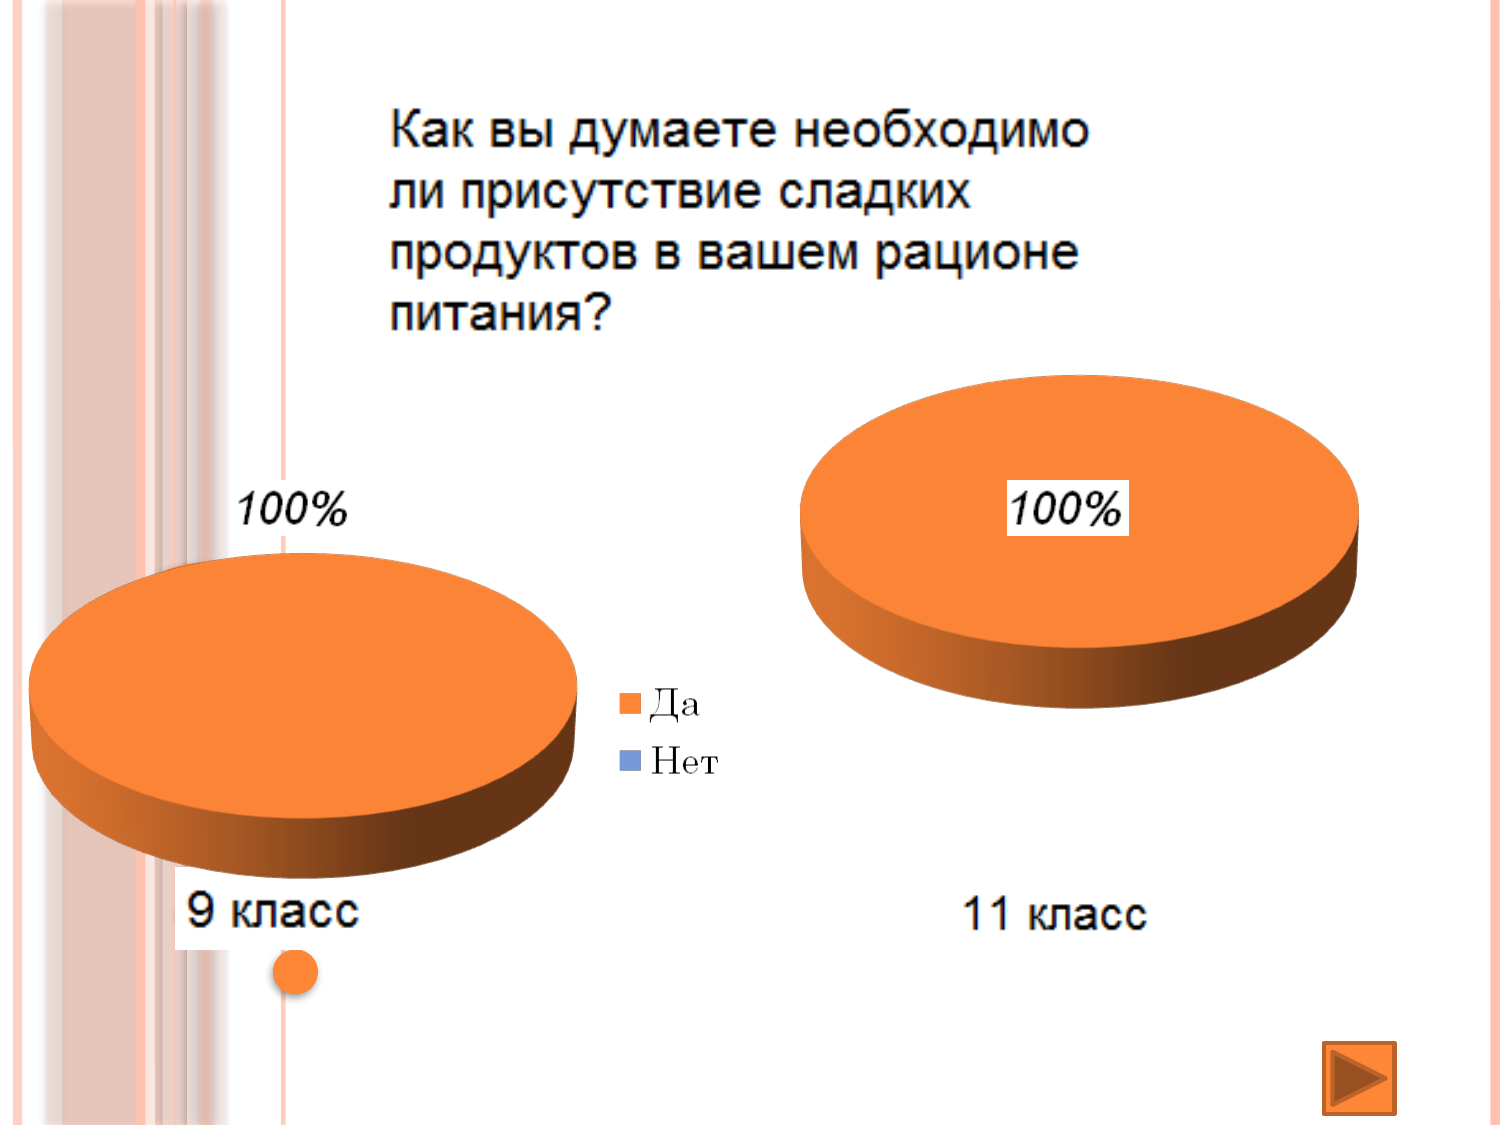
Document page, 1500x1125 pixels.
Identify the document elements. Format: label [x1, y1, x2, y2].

text_box [761, 0, 1500, 1125]
picture [233, 479, 356, 536]
picture [374, 83, 1114, 364]
text_box [0, 339, 739, 1125]
picture [1007, 479, 1129, 536]
